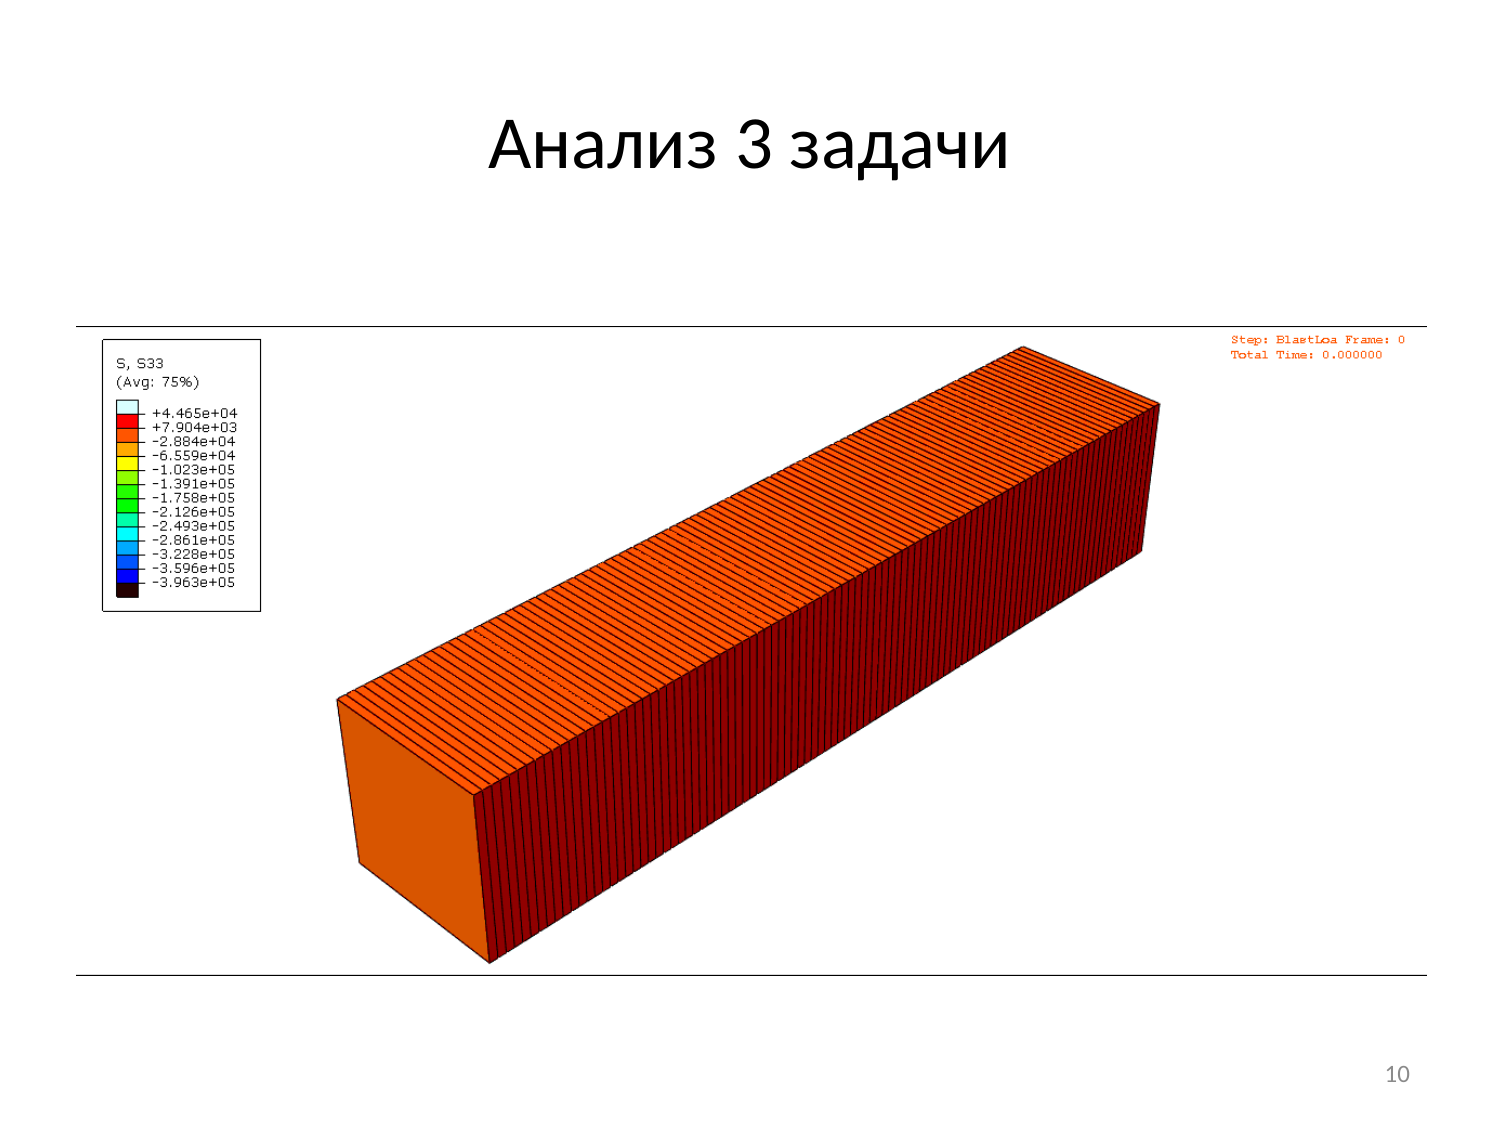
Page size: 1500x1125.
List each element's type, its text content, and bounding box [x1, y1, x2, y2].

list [76, 325, 1427, 976]
slide_number 10 [1074, 1042, 1425, 1103]
title Анализ 3 задачи [75, 45, 1425, 233]
